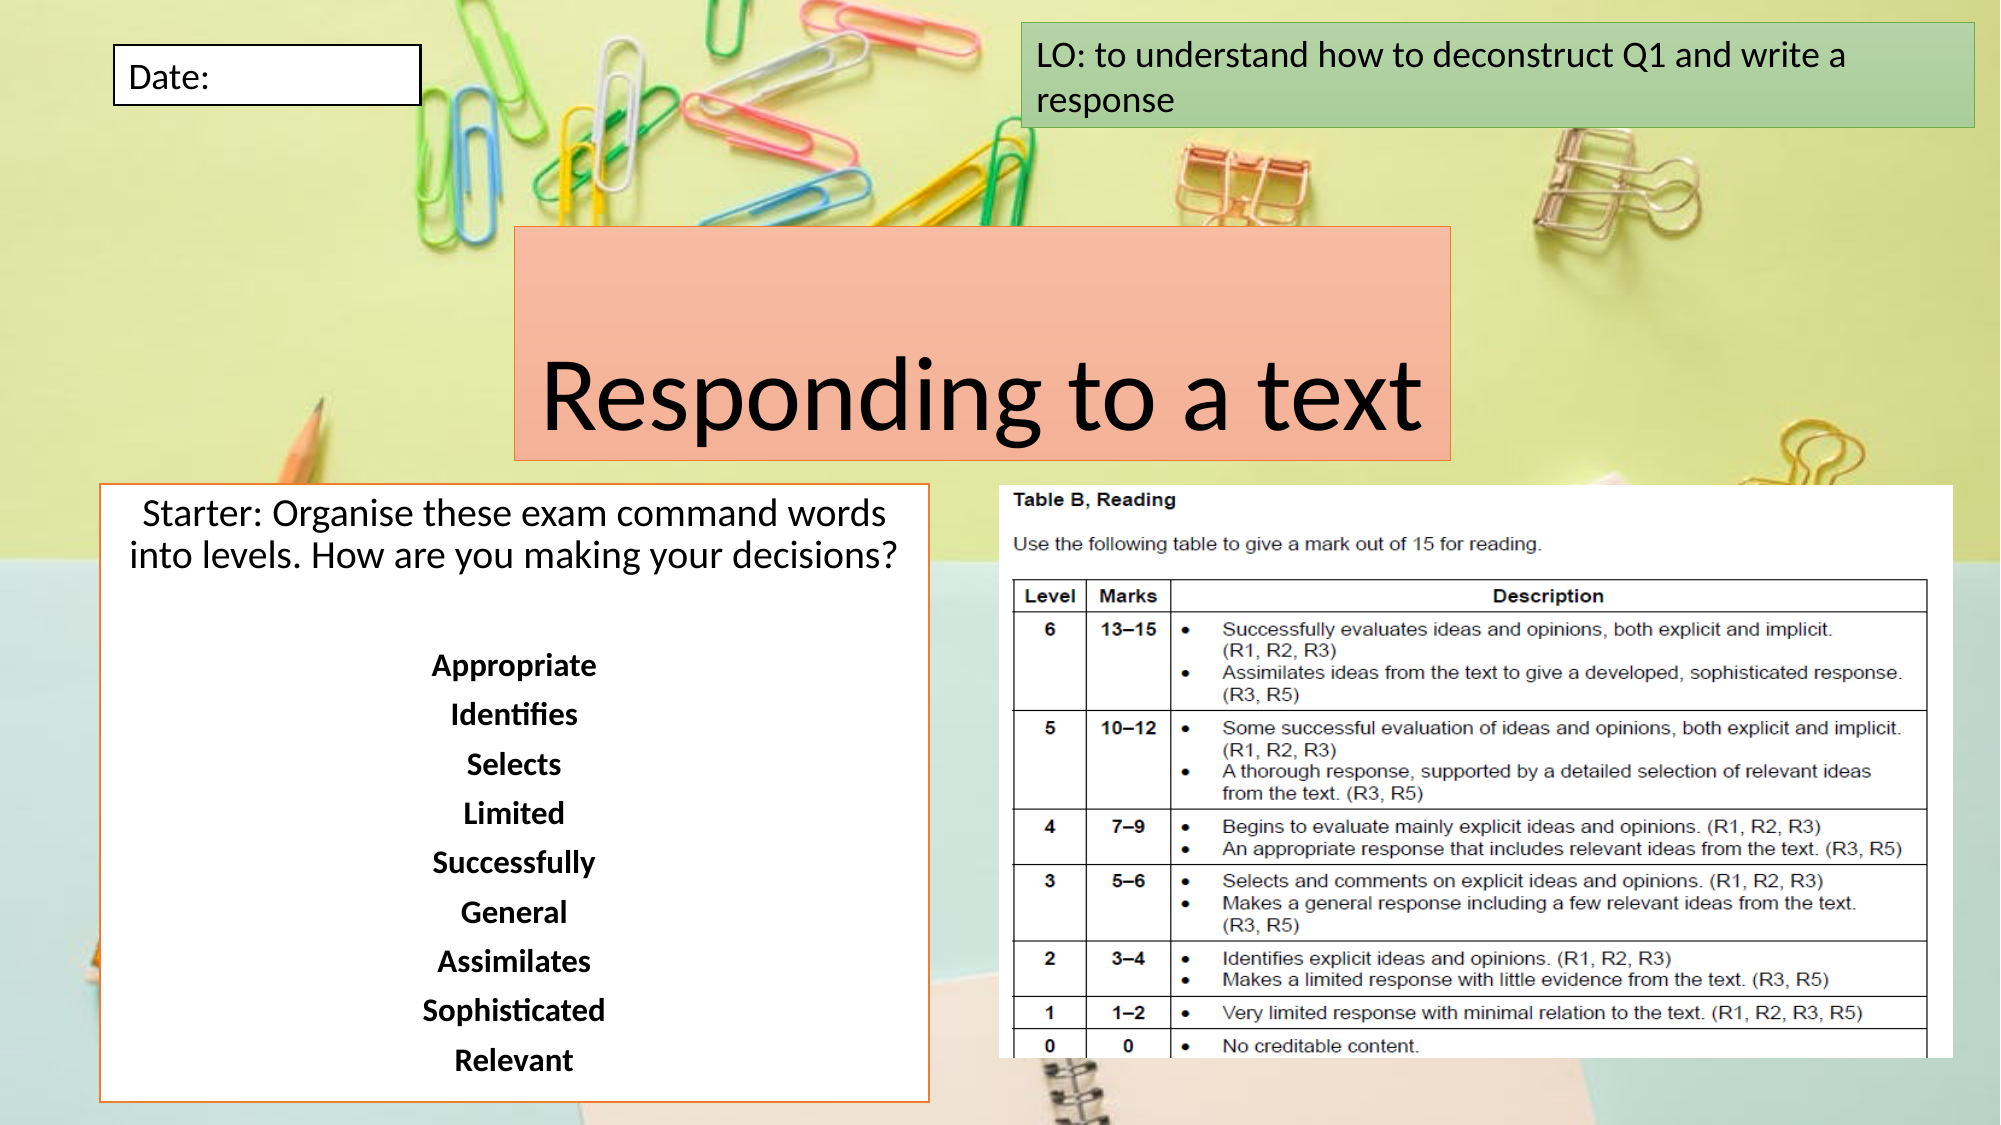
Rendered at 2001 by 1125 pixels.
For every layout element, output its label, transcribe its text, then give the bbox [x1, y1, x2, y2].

subtitle Starter: Organise these exam command words into levels. How are you making your decisions? Appropriate Identifies Selects Limited Successfully General Assimilates Sophisticated Relevant [99, 483, 930, 1103]
title Responding to a text [514, 226, 1451, 461]
text_box LO: to understand how to deconstruct Q1 and write a response [1021, 22, 1975, 128]
text_box Date: [113, 44, 422, 106]
picture [0, 0, 2000, 1125]
